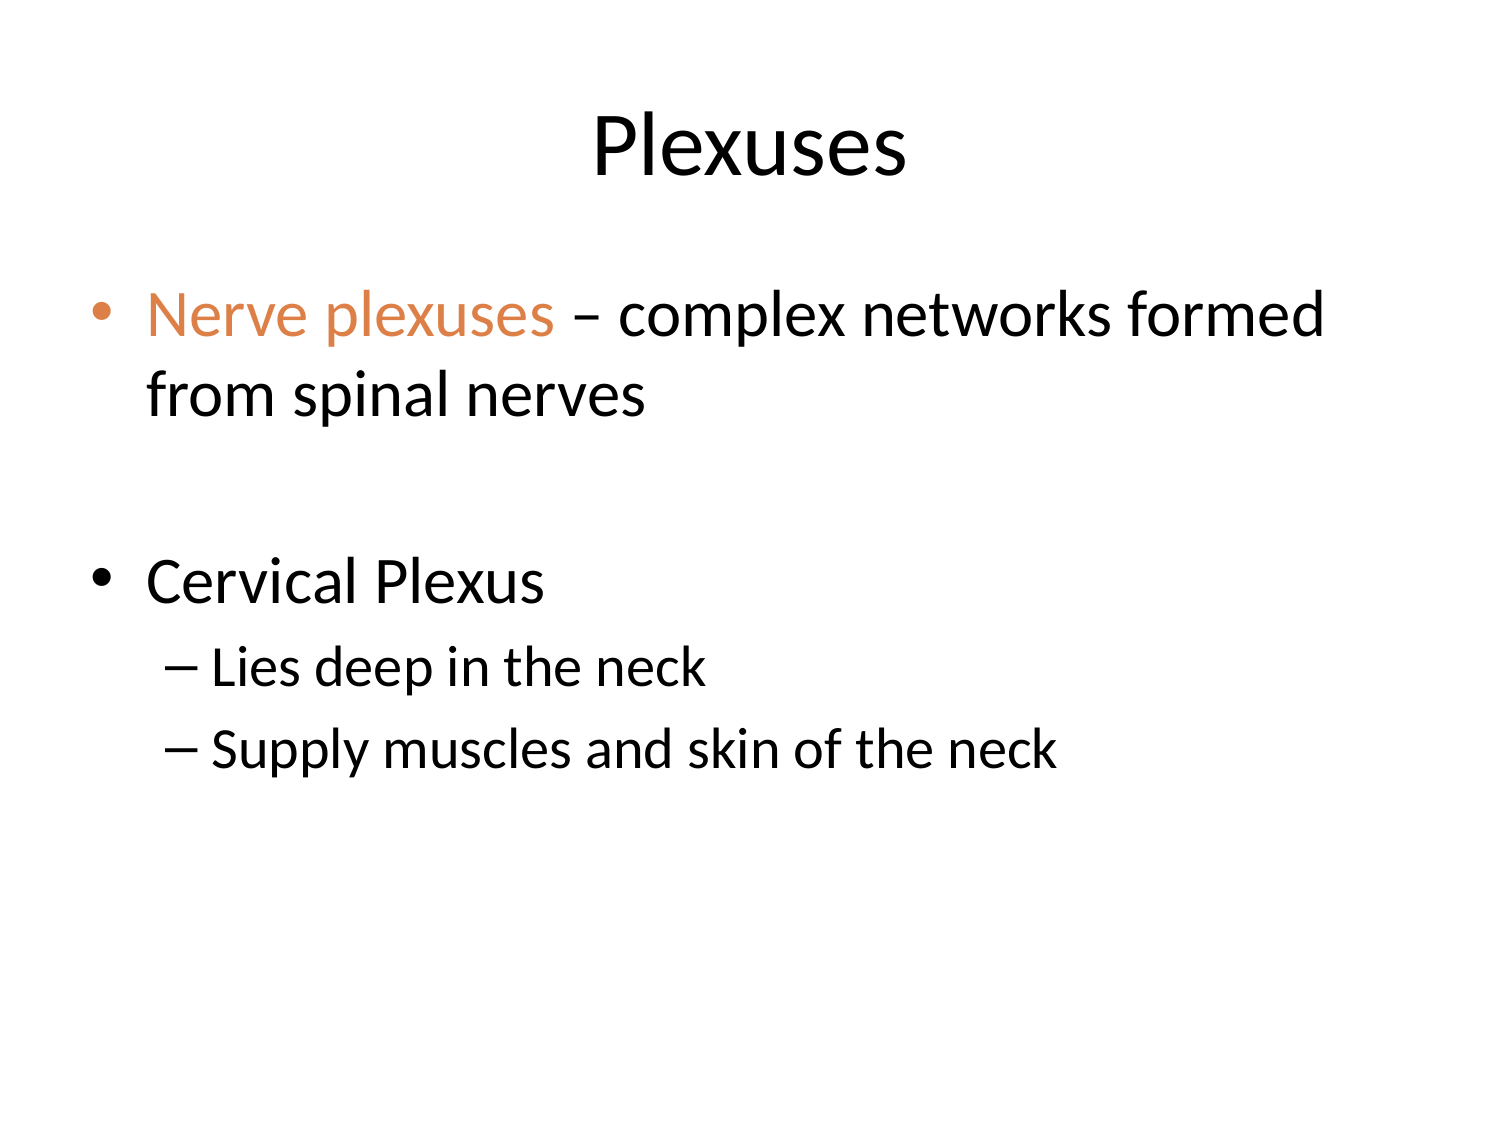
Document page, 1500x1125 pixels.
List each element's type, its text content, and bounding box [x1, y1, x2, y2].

title Plexuses [75, 45, 1425, 233]
list Nerve plexuses – complex networks formed from spinal nerves Cervical Plexus Lies deep in the neck Supply muscles and skin of the neck [75, 262, 1425, 1005]
